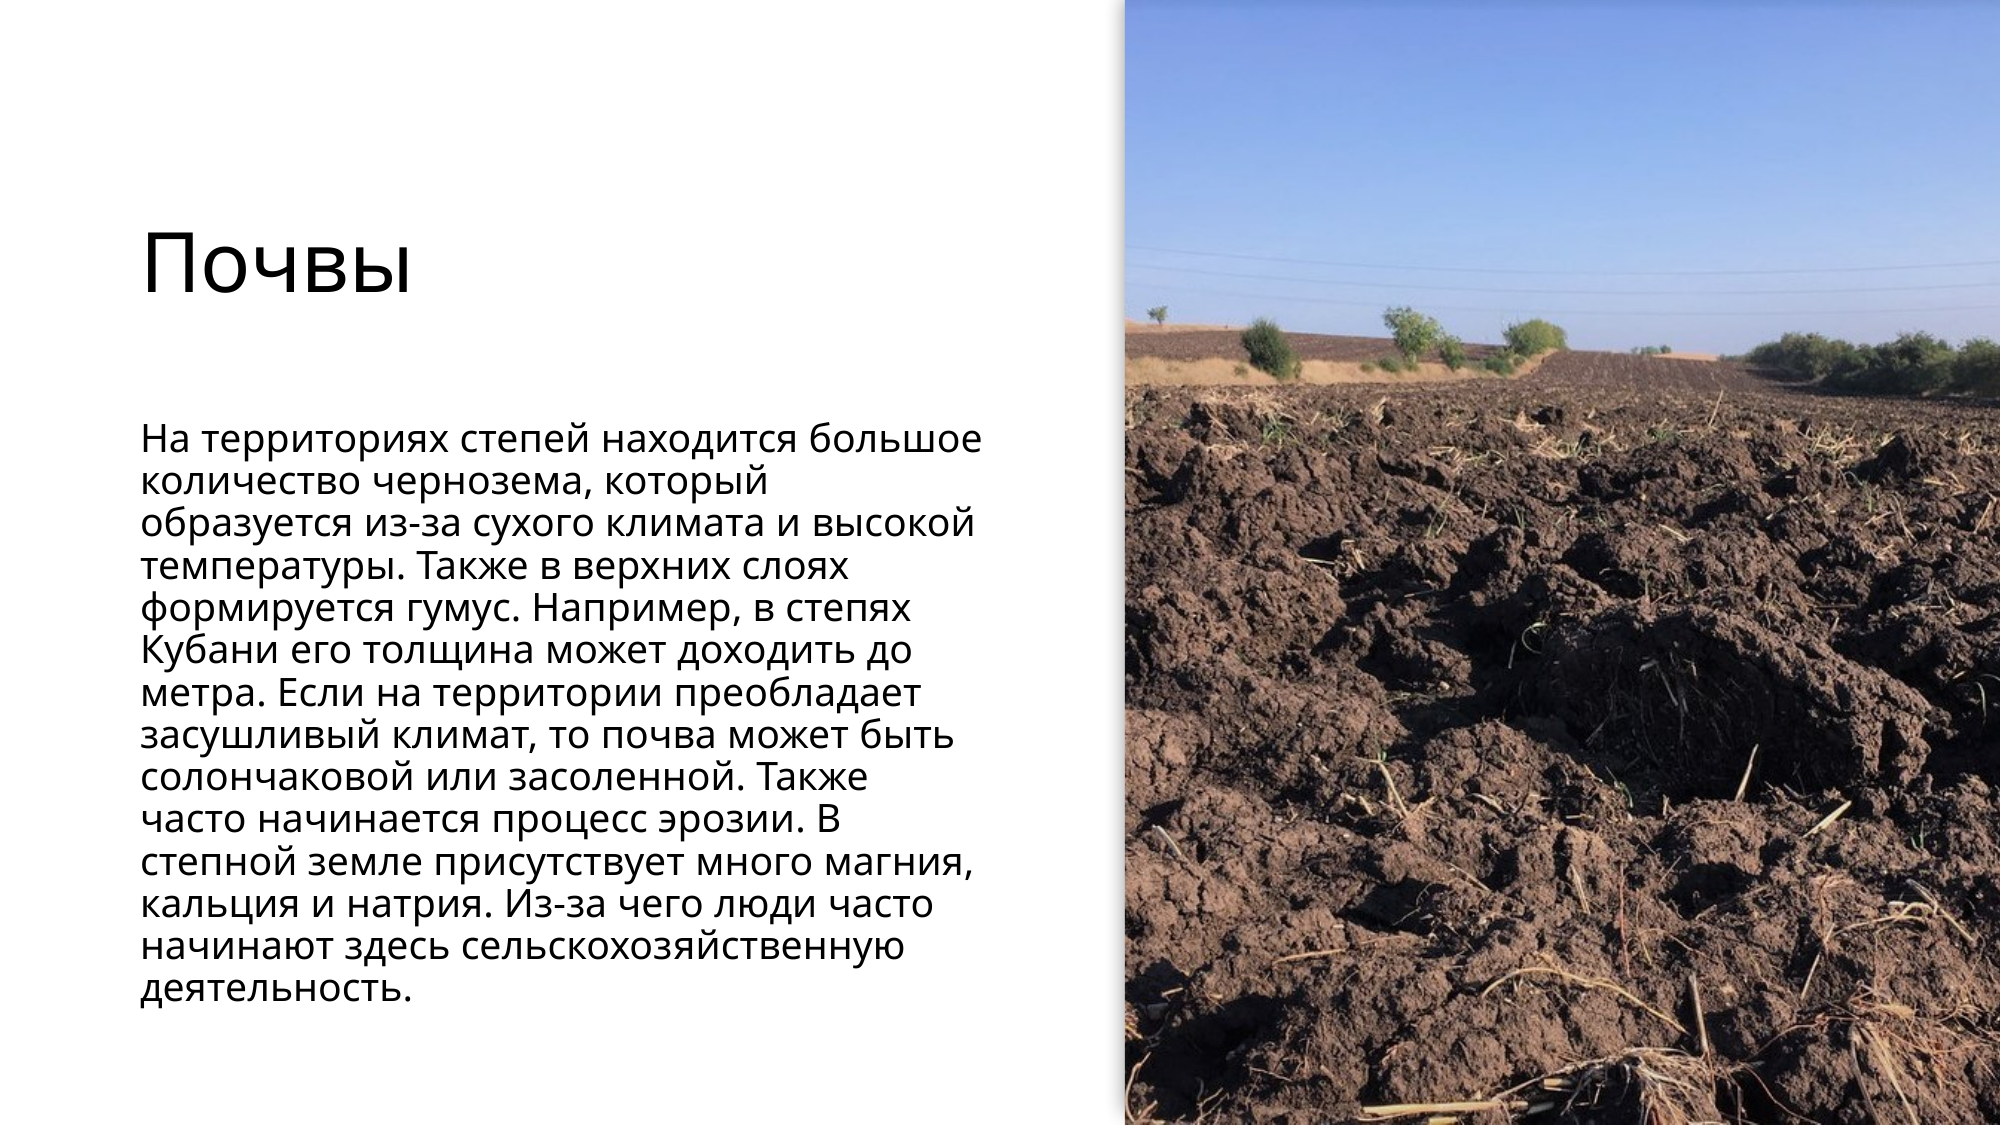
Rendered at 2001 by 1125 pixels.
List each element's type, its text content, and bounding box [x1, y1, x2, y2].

list На территориях степей находится большое количество чернозема, который образуется из-за сухого климата и высокой температуры. Также в верхних слоях формируется гумус. Например, в степях Кубани его толщина может доходить до метра. Если на территории преобладает засушливый климат, то почва может быть солончаковой или засоленной. Также часто начинается процесс эрозии. В степной земле присутствует много магния, кальция и натрия. Из-за чего люди часто начинают здесь сельскохозяйственную деятельность. [124, 405, 1000, 1024]
text_box [0, 0, 1124, 1125]
picture [1124, 0, 2000, 1125]
title Почвы [124, 125, 1000, 405]
